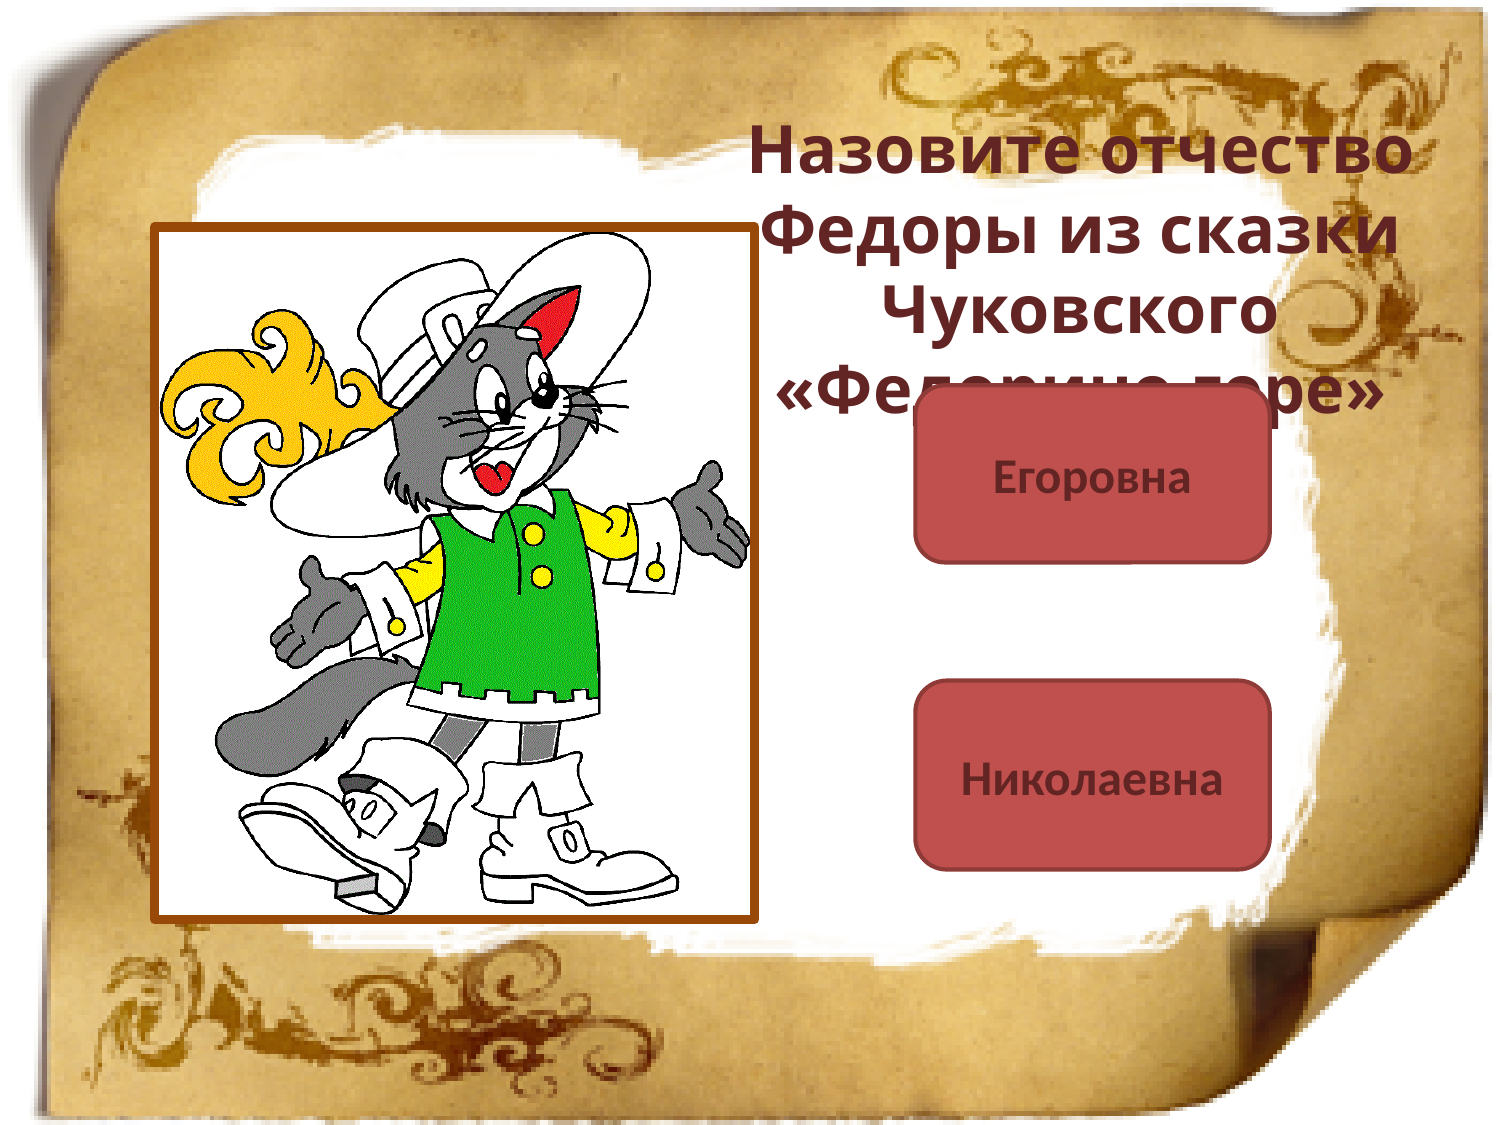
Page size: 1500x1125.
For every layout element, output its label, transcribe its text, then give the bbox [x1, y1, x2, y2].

title Назовите отчество Федоры из сказки Чуковского «Федорино горе» [702, 90, 1459, 445]
picture [0, 0, 1500, 1125]
text_box Егоровна [913, 383, 1272, 565]
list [159, 231, 751, 915]
text_box Николаевна [913, 678, 1272, 872]
